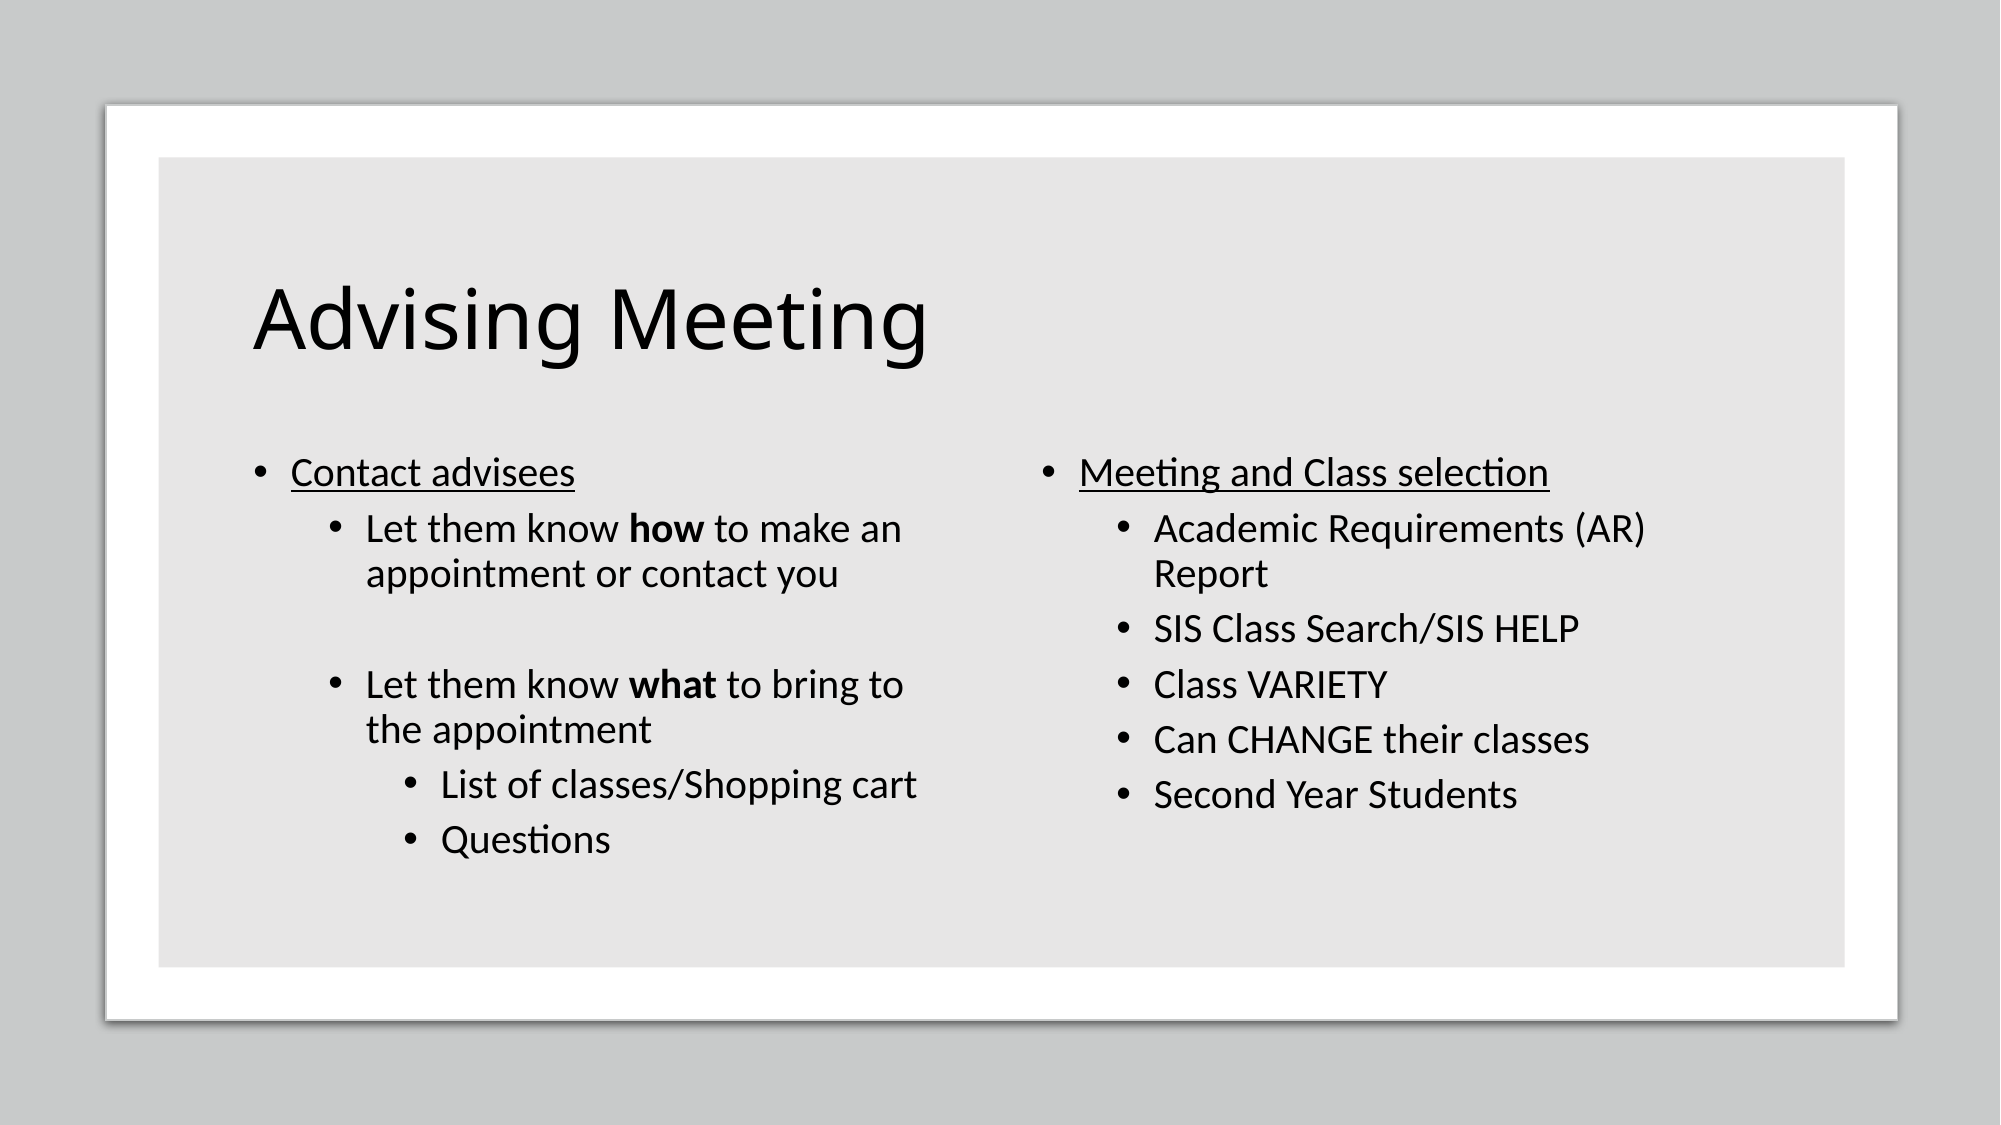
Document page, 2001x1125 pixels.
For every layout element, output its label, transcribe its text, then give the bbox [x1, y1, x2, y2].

text_box [105, 104, 1898, 1021]
text_box [158, 156, 1846, 968]
title Advising Meeting [238, 236, 1774, 408]
text_box [0, 0, 2000, 1125]
list Contact advisees Let them know how to make an appointment or contact you Let them know what to bring to the appointment List of classes/Shopping cart Questions [238, 443, 974, 887]
list Meeting and Class selection Academic Requirements (AR) Report SIS Class Search/SIS HELP Class VARIETY Can CHANGE their classes Second Year Students [1026, 443, 1774, 887]
